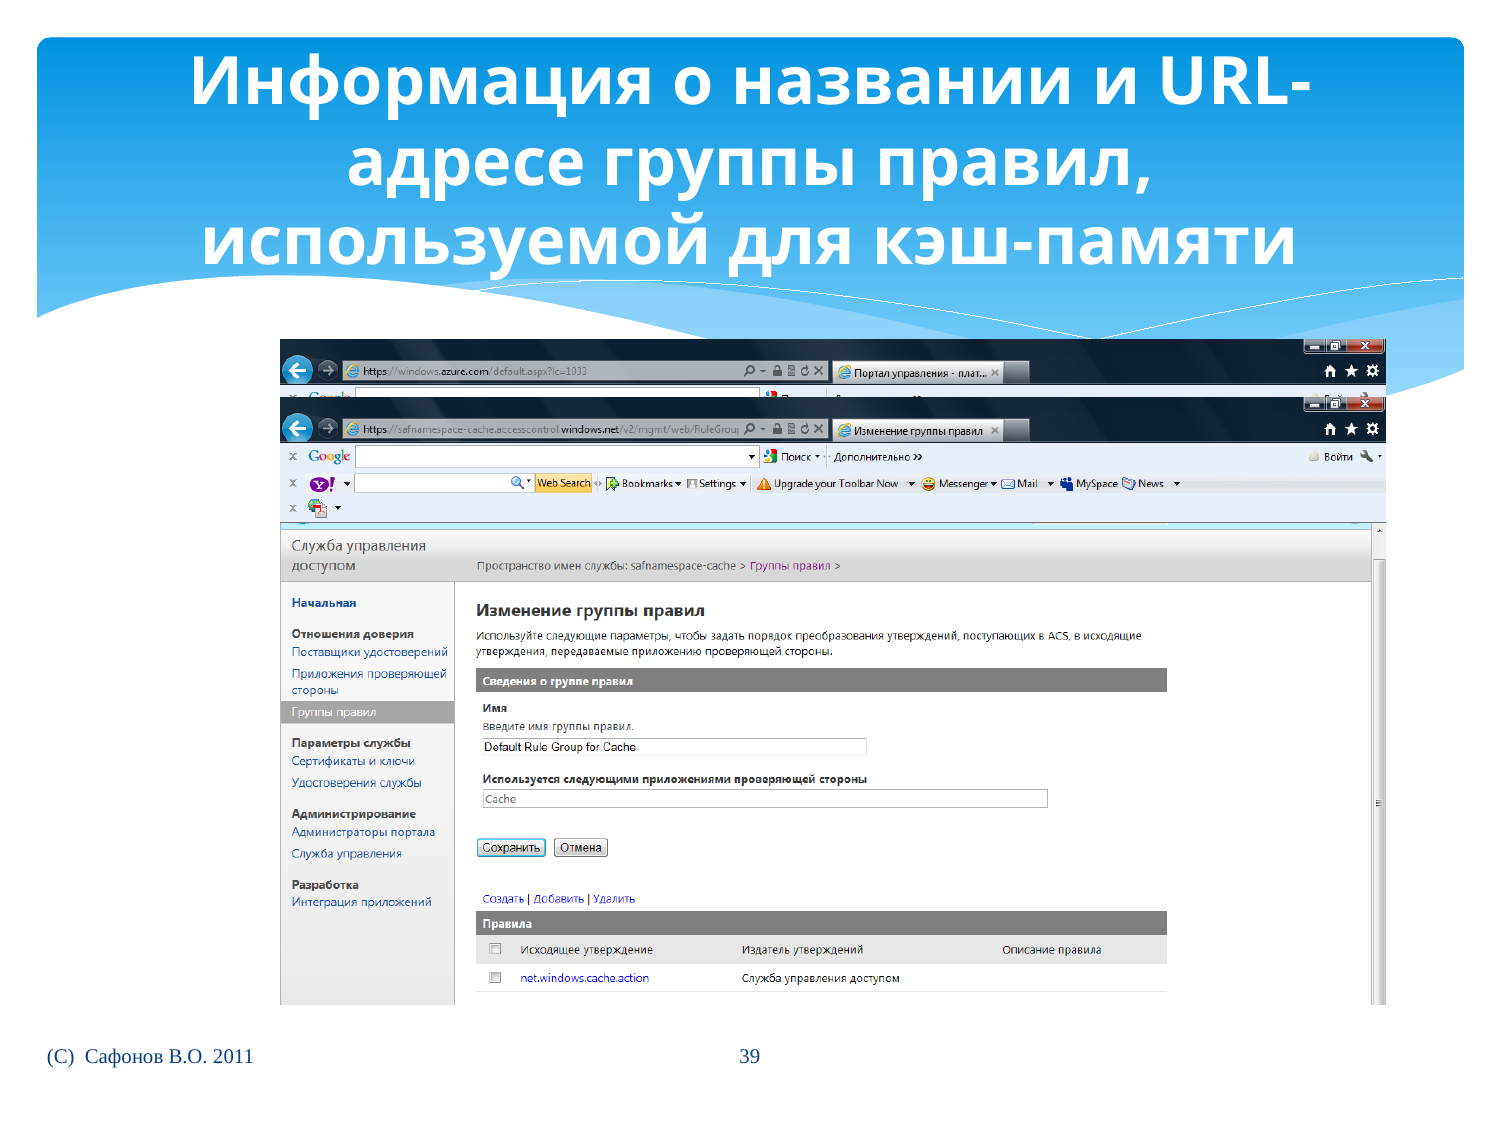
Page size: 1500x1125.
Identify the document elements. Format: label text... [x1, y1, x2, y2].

slide_number 39 [654, 1025, 846, 1086]
title Информация о названии и URL-адресе группы правил, используемой для кэш-памяти [75, 55, 1425, 261]
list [279, 339, 1386, 1006]
footer (C) Сафонов В.О. 2011 [31, 1025, 653, 1086]
